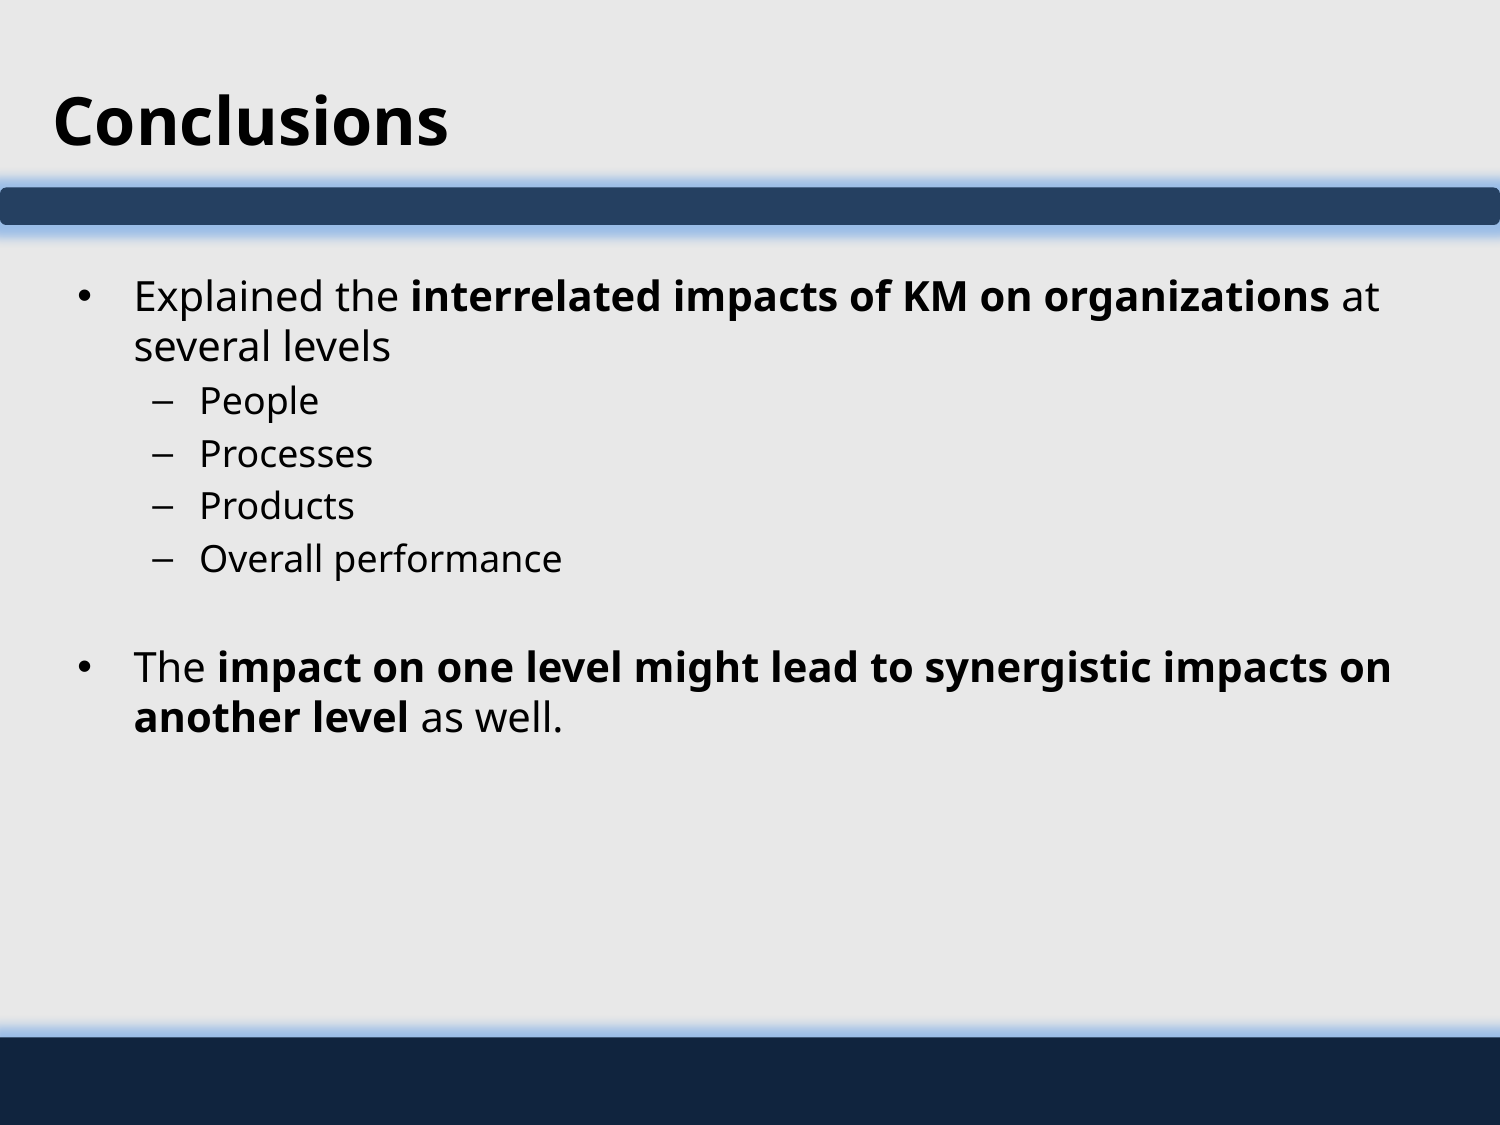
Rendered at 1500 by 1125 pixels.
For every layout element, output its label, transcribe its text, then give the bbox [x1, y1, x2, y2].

title Conclusions [37, 62, 1338, 176]
list Explained the interrelated impacts of KM on organizations at several levels People Processes Products Overall performance The impact on one level might lead to synergistic impacts on another level as well. [62, 262, 1413, 1005]
